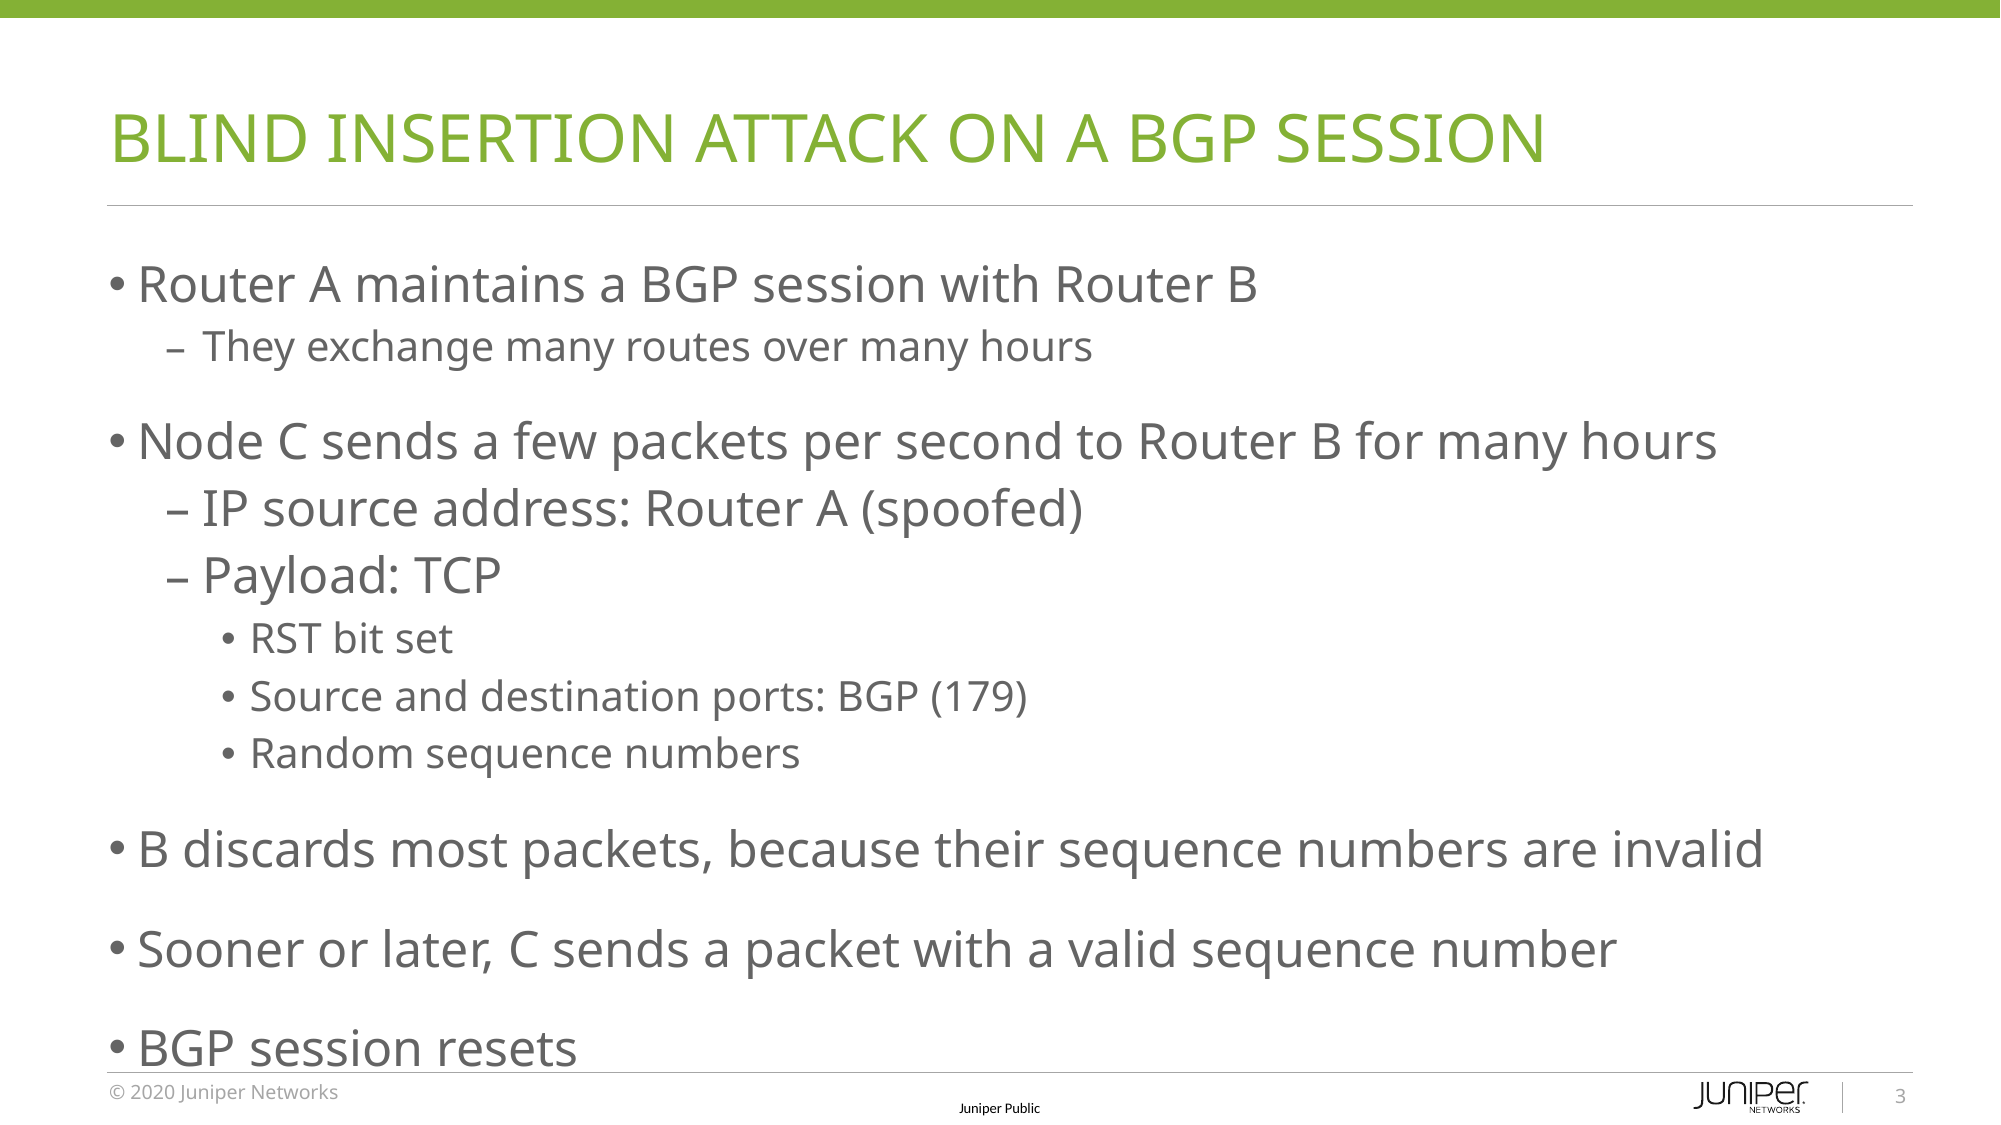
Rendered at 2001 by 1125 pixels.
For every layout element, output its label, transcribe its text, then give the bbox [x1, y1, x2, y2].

slide_number 3 [1852, 1085, 1907, 1109]
title Blind insertion Attack on A BGP session [109, 35, 1913, 177]
list Router A maintains a BGP session with Router B They exchange many routes over many hours Node C sends a few packets per second to Router B for many hours IP source address: Router A (spoofed) Payload: TCP RST bit set Source and destination ports: BGP (179) Random sequence numbers B discards most packets, because their sequence numbers are invalid Sooner or later, C sends a packet with a valid sequence number BGP session resets [108, 246, 1913, 1063]
